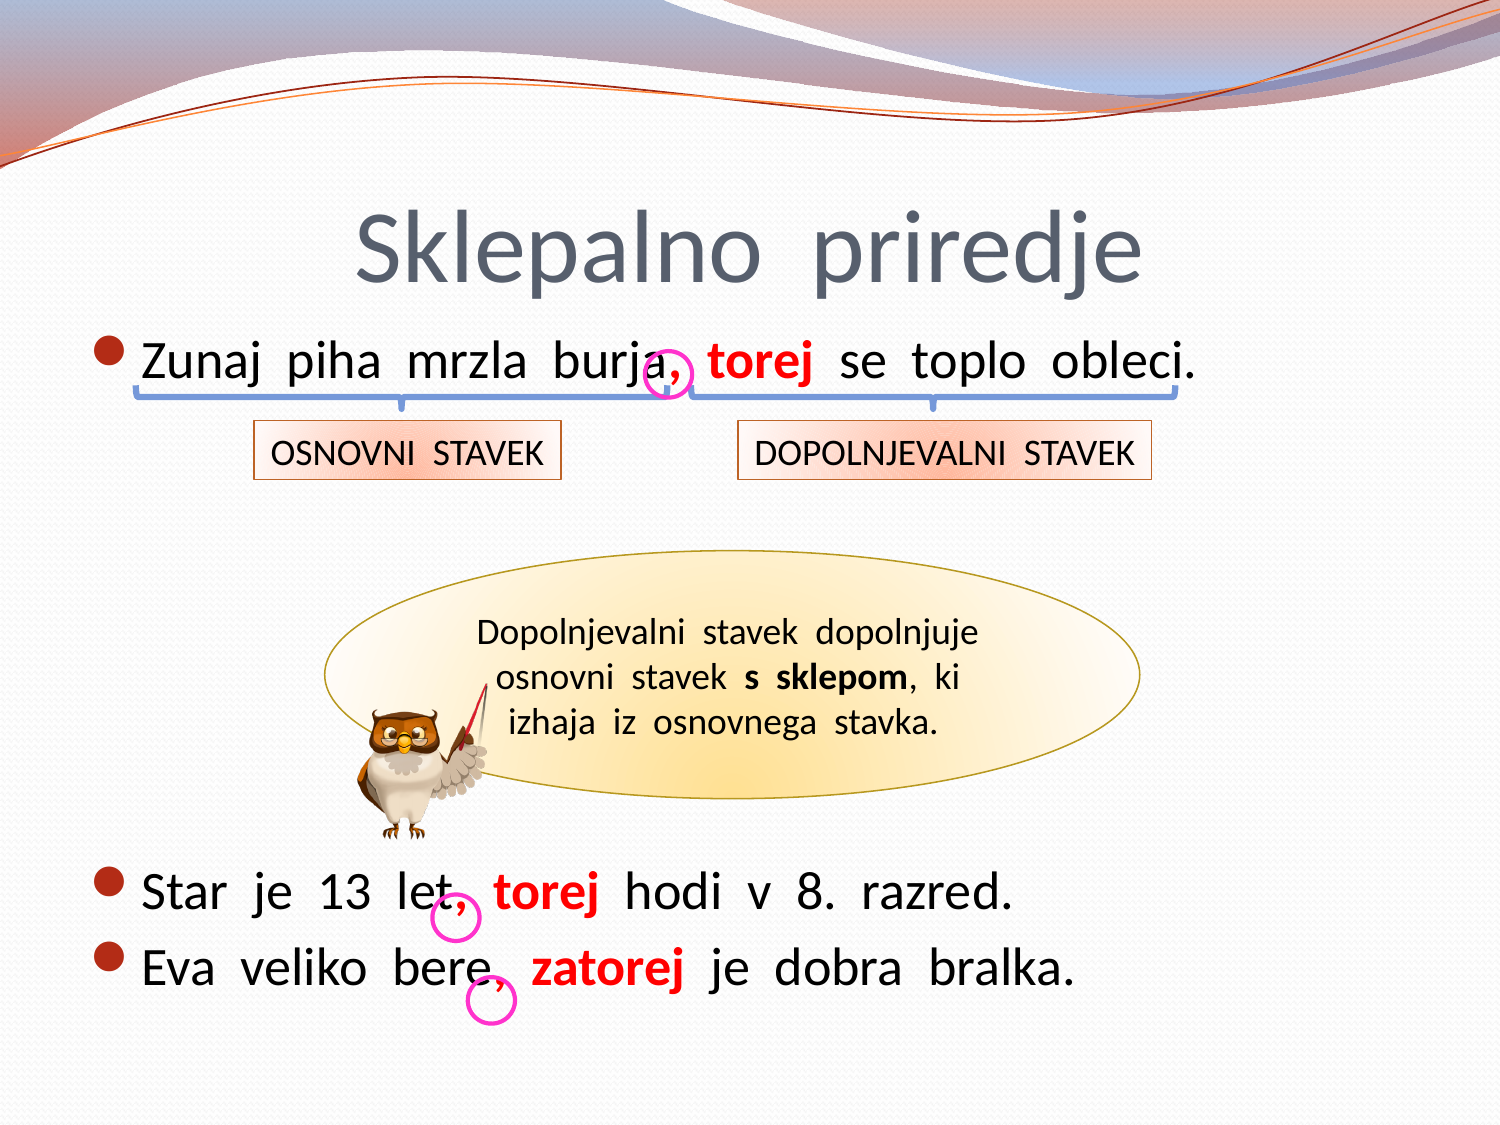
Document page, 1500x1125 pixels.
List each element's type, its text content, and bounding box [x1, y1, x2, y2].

text_box [430, 892, 482, 944]
text_box [465, 975, 518, 1026]
text_box [688, 385, 1179, 413]
list Zunaj piha mrzla burja, torej se toplo obleci. Star je 13 let, torej hodi v 8. razred. Eva veliko bere, zatorej je dobra bralka. [75, 317, 1425, 1038]
picture [348, 680, 503, 847]
text_box Dopolnjevalni stavek dopolnjuje osnovni stavek s sklepom, ki izhaja iz osnovnega stavka. [323, 549, 1141, 800]
text_box [132, 385, 666, 413]
text_box OSNOVNI STAVEK [253, 420, 562, 480]
text_box [642, 349, 695, 400]
text_box DOPOLNJEVALNI STAVEK [737, 420, 1152, 480]
title Sklepalno priredje [75, 115, 1425, 303]
